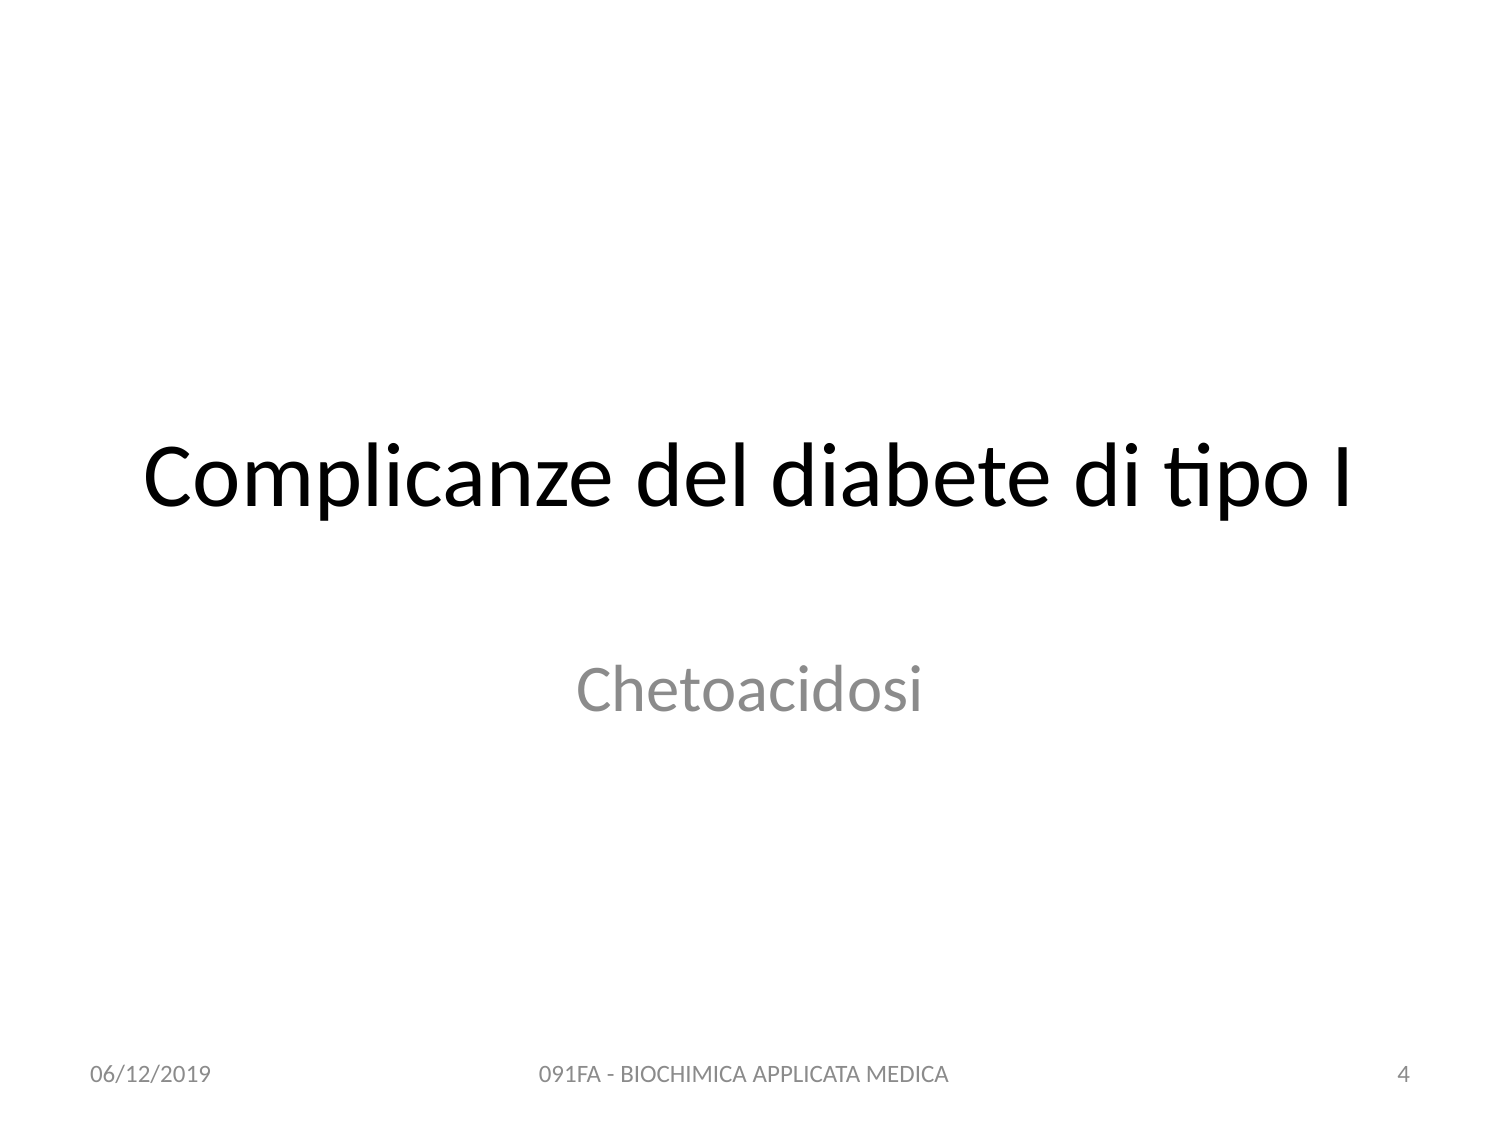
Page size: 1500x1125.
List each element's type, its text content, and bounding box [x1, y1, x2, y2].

title Complicanze del diabete di tipo I [112, 349, 1388, 591]
footer 091FA - BIOCHIMICA APPLICATA MEDICA [512, 1042, 988, 1103]
subtitle Chetoacidosi [225, 637, 1275, 925]
slide_number 4 [1074, 1042, 1425, 1103]
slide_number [75, 1042, 425, 1103]
